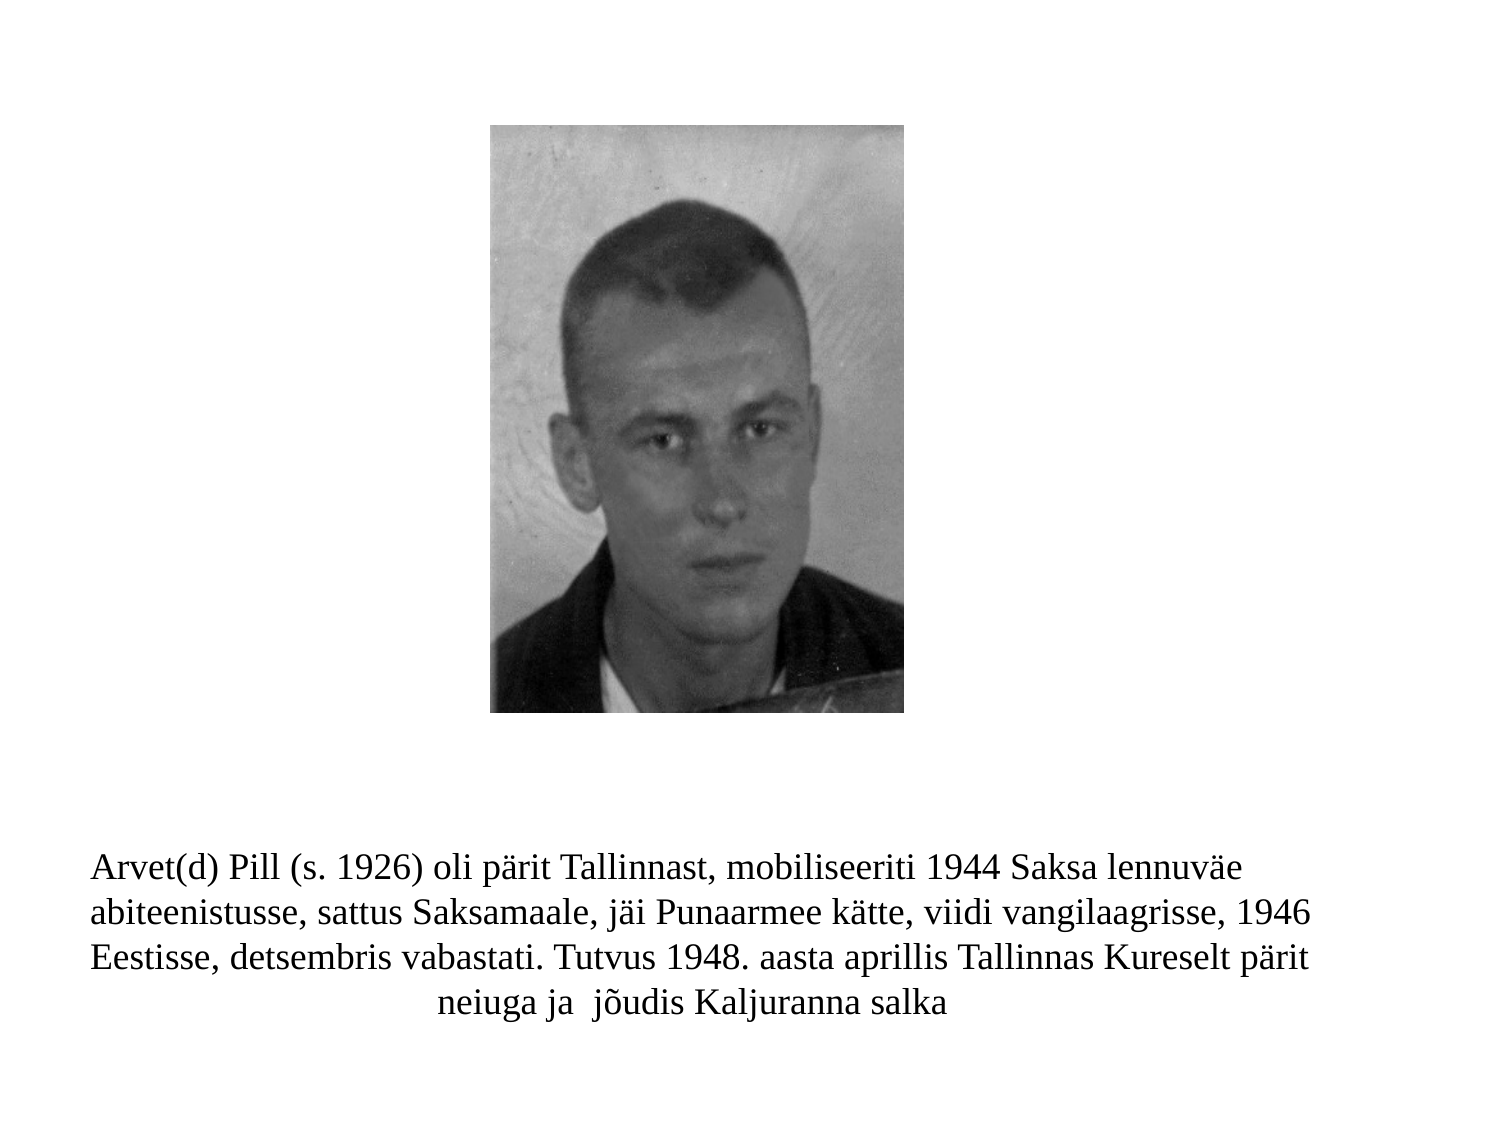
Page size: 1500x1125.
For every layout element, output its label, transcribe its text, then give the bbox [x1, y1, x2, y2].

list Arvet(d) Pill (s. 1926) oli pärit Tallinnast, mobiliseeriti 1944 Saksa lennuväe abiteenistusse, sattus Saksamaale, jäi Punaarmee kätte, viidi vangilaagrisse, 1946 Eestisse, detsembris vabastati. Tutvus 1948. aasta aprillis Tallinnas Kureselt pärit neiuga ja jõudis Kaljuranna salka [75, 834, 1412, 1035]
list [489, 125, 904, 713]
